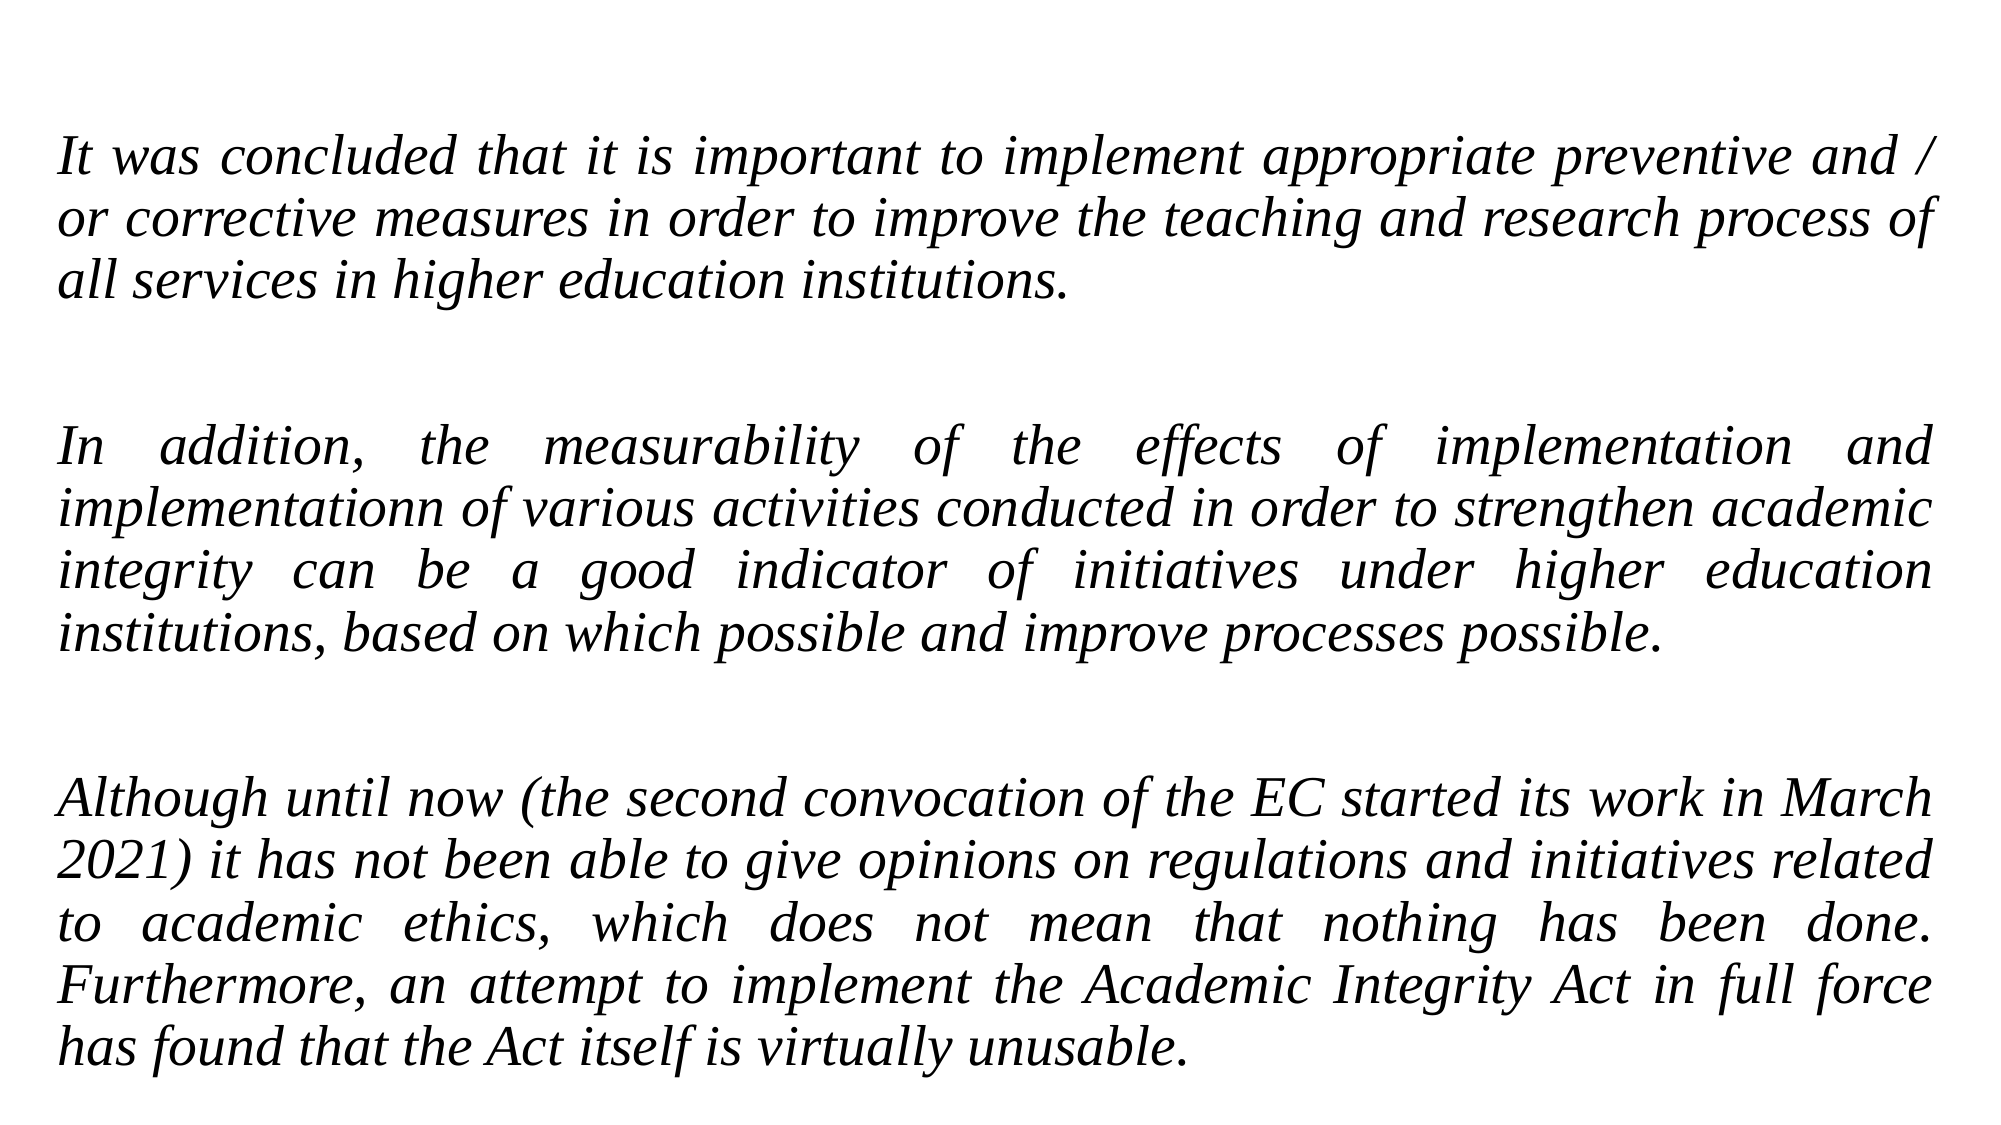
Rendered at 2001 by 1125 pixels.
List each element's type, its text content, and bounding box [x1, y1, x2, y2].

list It was concluded that it is important to implement appropriate preventive and / or corrective measures in order to improve the teaching and research process of all services in higher education institutions. In addition, the measurability of the effects of implementation and implementationn of various activities conducted in order to strengthen academic integrity can be a good indicator of initiatives under higher education institutions, based on which possible and improve processes possible. Although until now (the second convocation of the EC started its work in March 2021) it has not been able to give opinions on regulations and initiatives related to academic ethics, which does not mean that nothing has been done. Furthermore, an attempt to implement the Academic Integrity Act in full force has found that the Act itself is virtually unusable. [42, 27, 1953, 1089]
